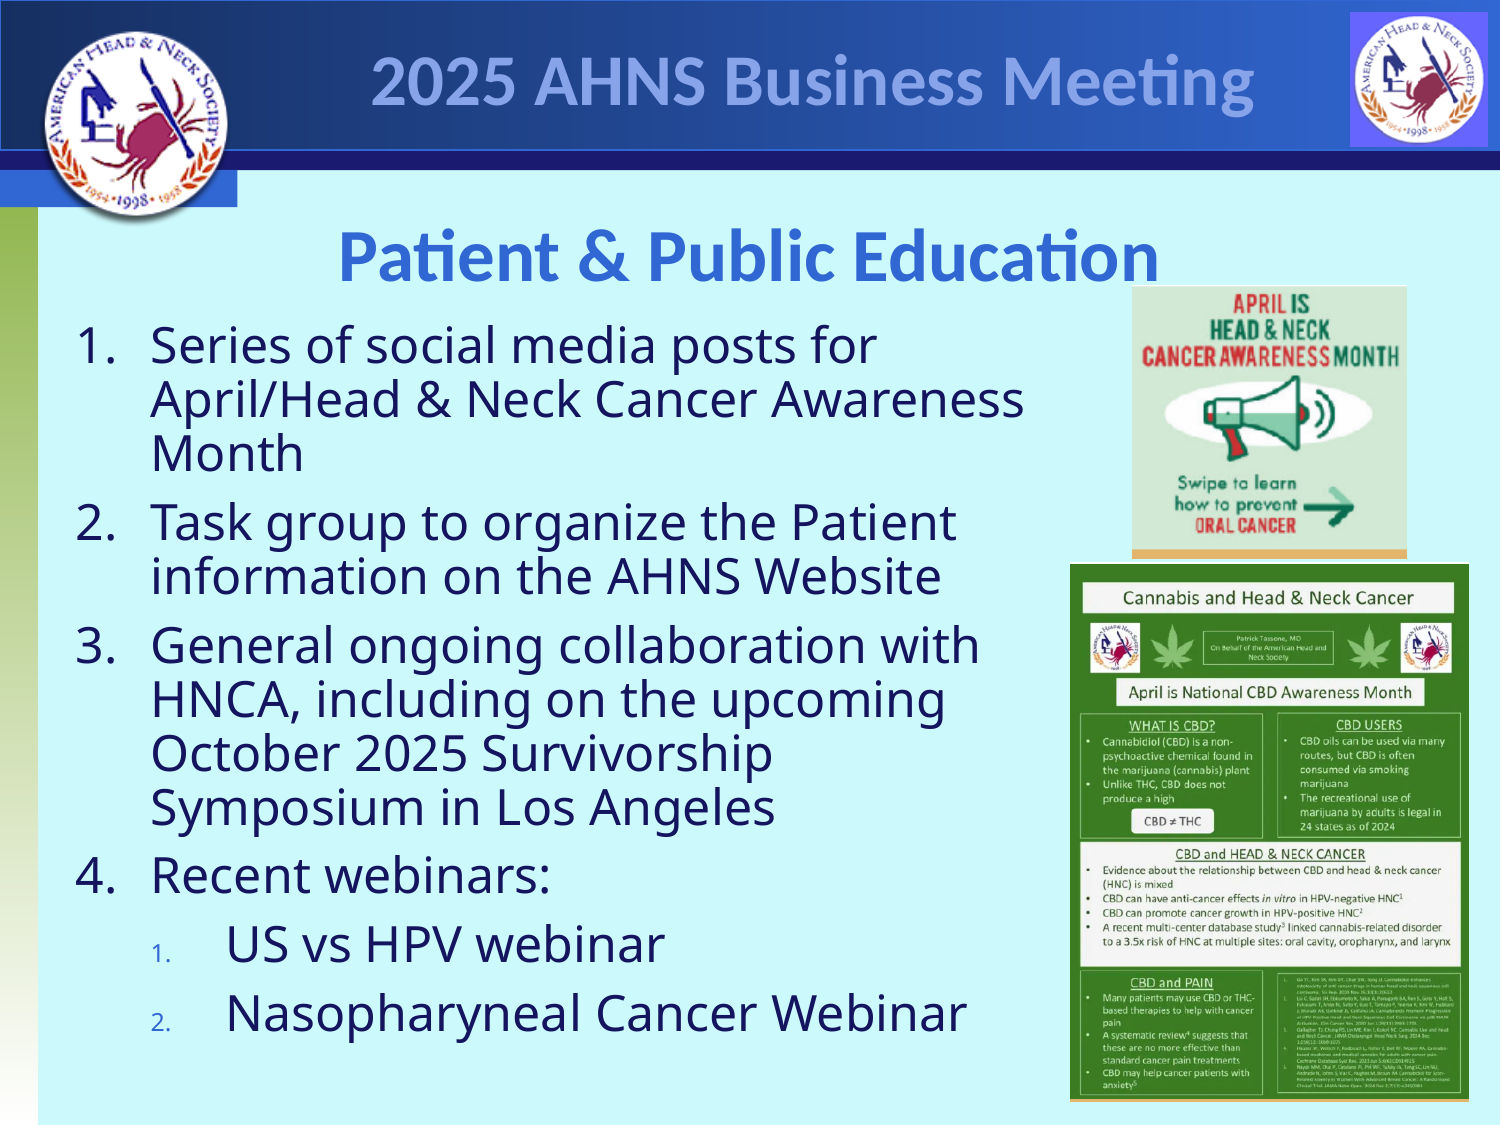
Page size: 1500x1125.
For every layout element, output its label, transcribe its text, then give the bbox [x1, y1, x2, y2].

subtitle Series of social media posts for April/Head & Neck Cancer Awareness Month Task group to organize the Patient information on the AHNS Website General ongoing collaboration with HNCA, including on the upcoming October 2025 Survivorship Symposium in Los Angeles Recent webinars: US vs HPV webinar Nasopharyneal Cancer Webinar [60, 312, 1050, 1038]
title Patient & Public Education [0, 128, 1500, 375]
picture [1350, 12, 1488, 128]
picture [1070, 562, 1469, 1102]
picture [37, 24, 244, 232]
picture [1131, 284, 1408, 559]
text_box 2025 AHNS Business Meeting [244, 24, 1388, 128]
